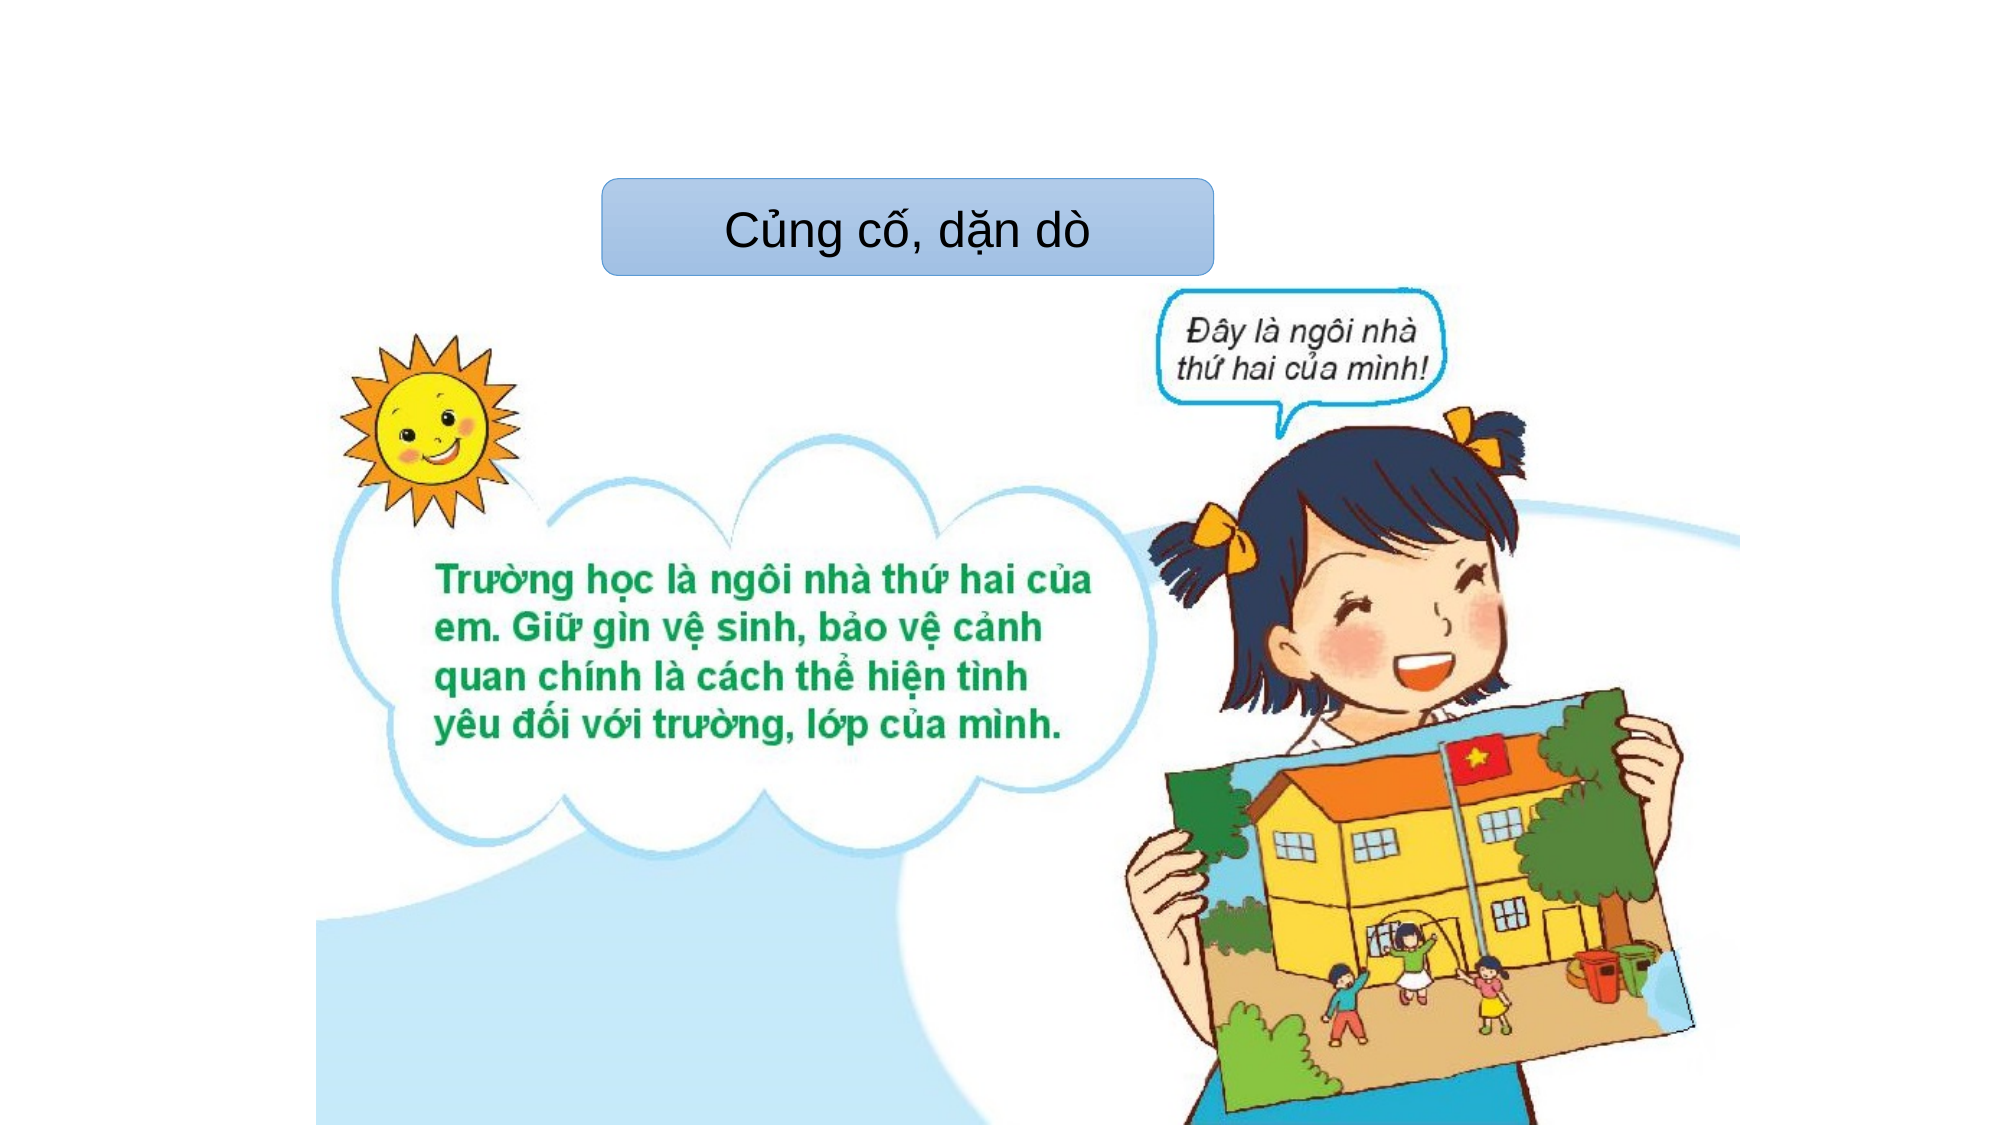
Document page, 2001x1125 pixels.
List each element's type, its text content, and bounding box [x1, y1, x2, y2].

picture [315, 283, 1740, 1125]
text_box Củng cố, dặn dò [601, 178, 1215, 276]
